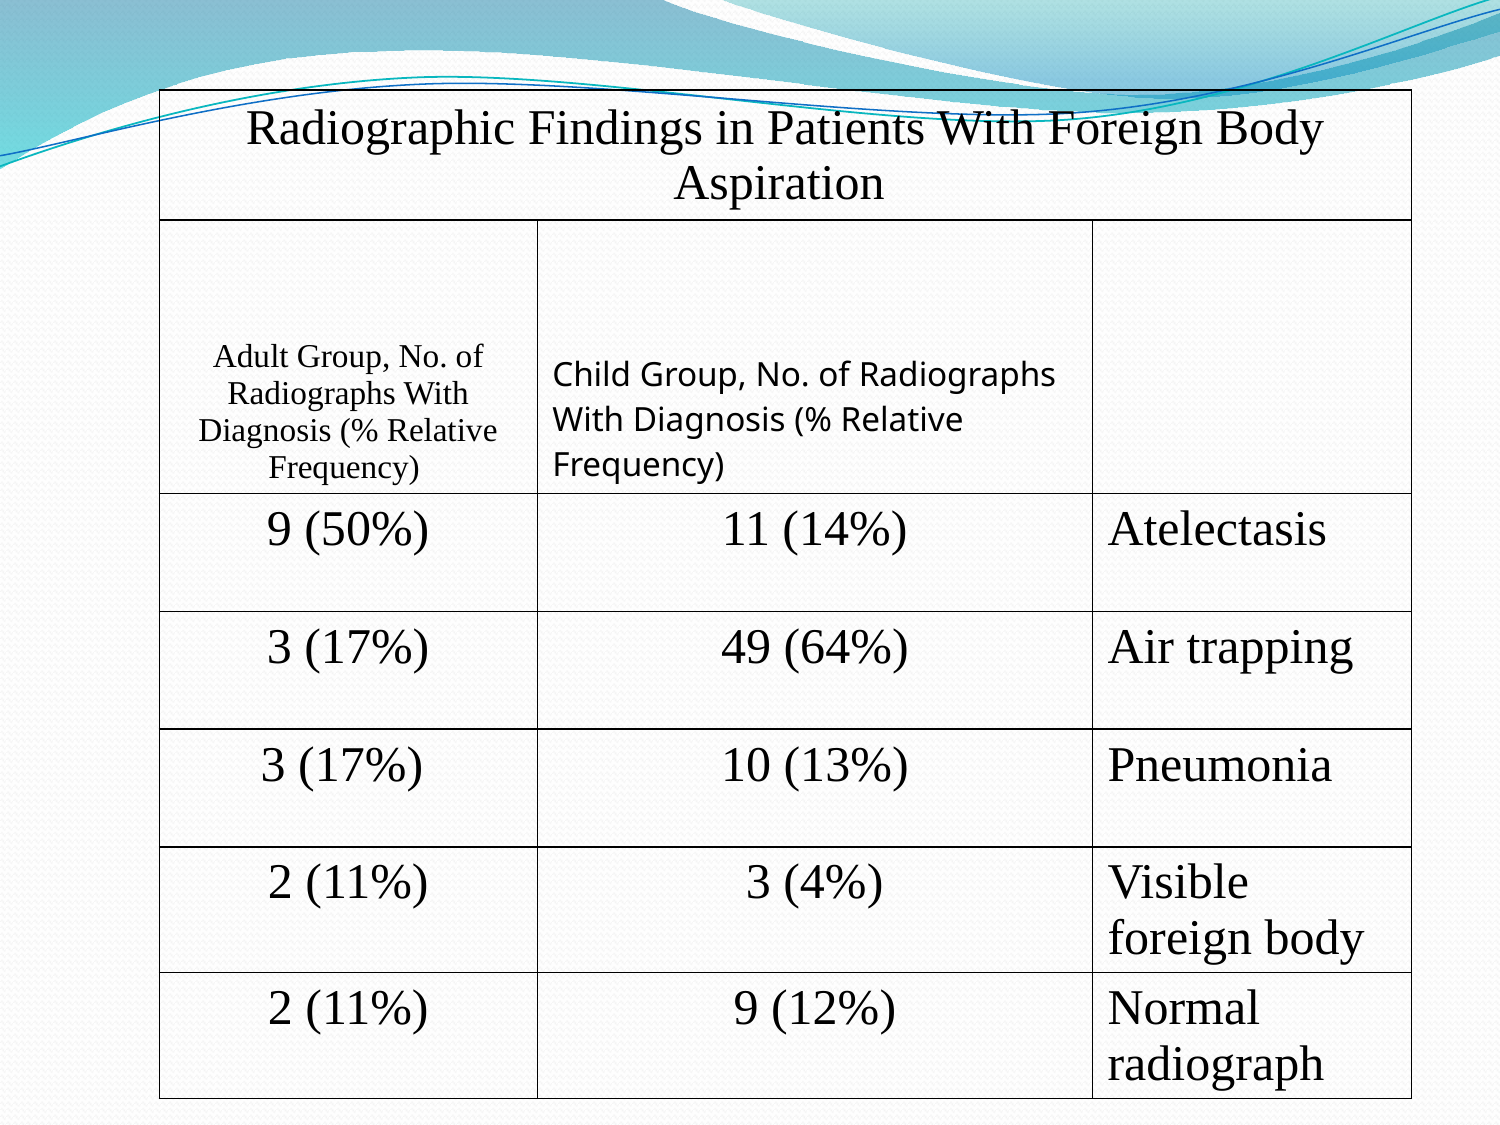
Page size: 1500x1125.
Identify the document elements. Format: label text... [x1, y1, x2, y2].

table_cell Pneumonia [1093, 730, 1411, 846]
table_cell Air trapping [1093, 612, 1411, 728]
table_cell 2 (11%) [160, 848, 537, 972]
table_cell Normal radiograph [1093, 973, 1411, 1098]
table_header Radiographic Findings in Patients With Foreign Body Aspiration [160, 91, 1411, 219]
table_cell 10 (13%) [538, 730, 1092, 846]
table_cell 49 (64%) [538, 612, 1092, 728]
table_cell Adult Group, No. of Radiographs With Diagnosis (% Relative Frequency) [160, 221, 537, 493]
table_cell Child Group, No. of Radiographs With Diagnosis (% Relative Frequency) [538, 221, 1092, 493]
table_cell 9 (50%) [160, 494, 537, 611]
table_cell 2 (11%) [160, 973, 537, 1098]
table_cell Visible foreign body [1093, 848, 1411, 972]
table_cell 11 (14%) [538, 494, 1092, 611]
table_cell [1093, 221, 1411, 493]
table_cell 3 (4%) [538, 848, 1092, 972]
table_cell 3 (17%) [160, 730, 537, 846]
table_cell 9 (12%) [538, 973, 1092, 1098]
table_cell 3 (17%) [160, 612, 537, 728]
table_cell Atelectasis [1093, 494, 1411, 611]
